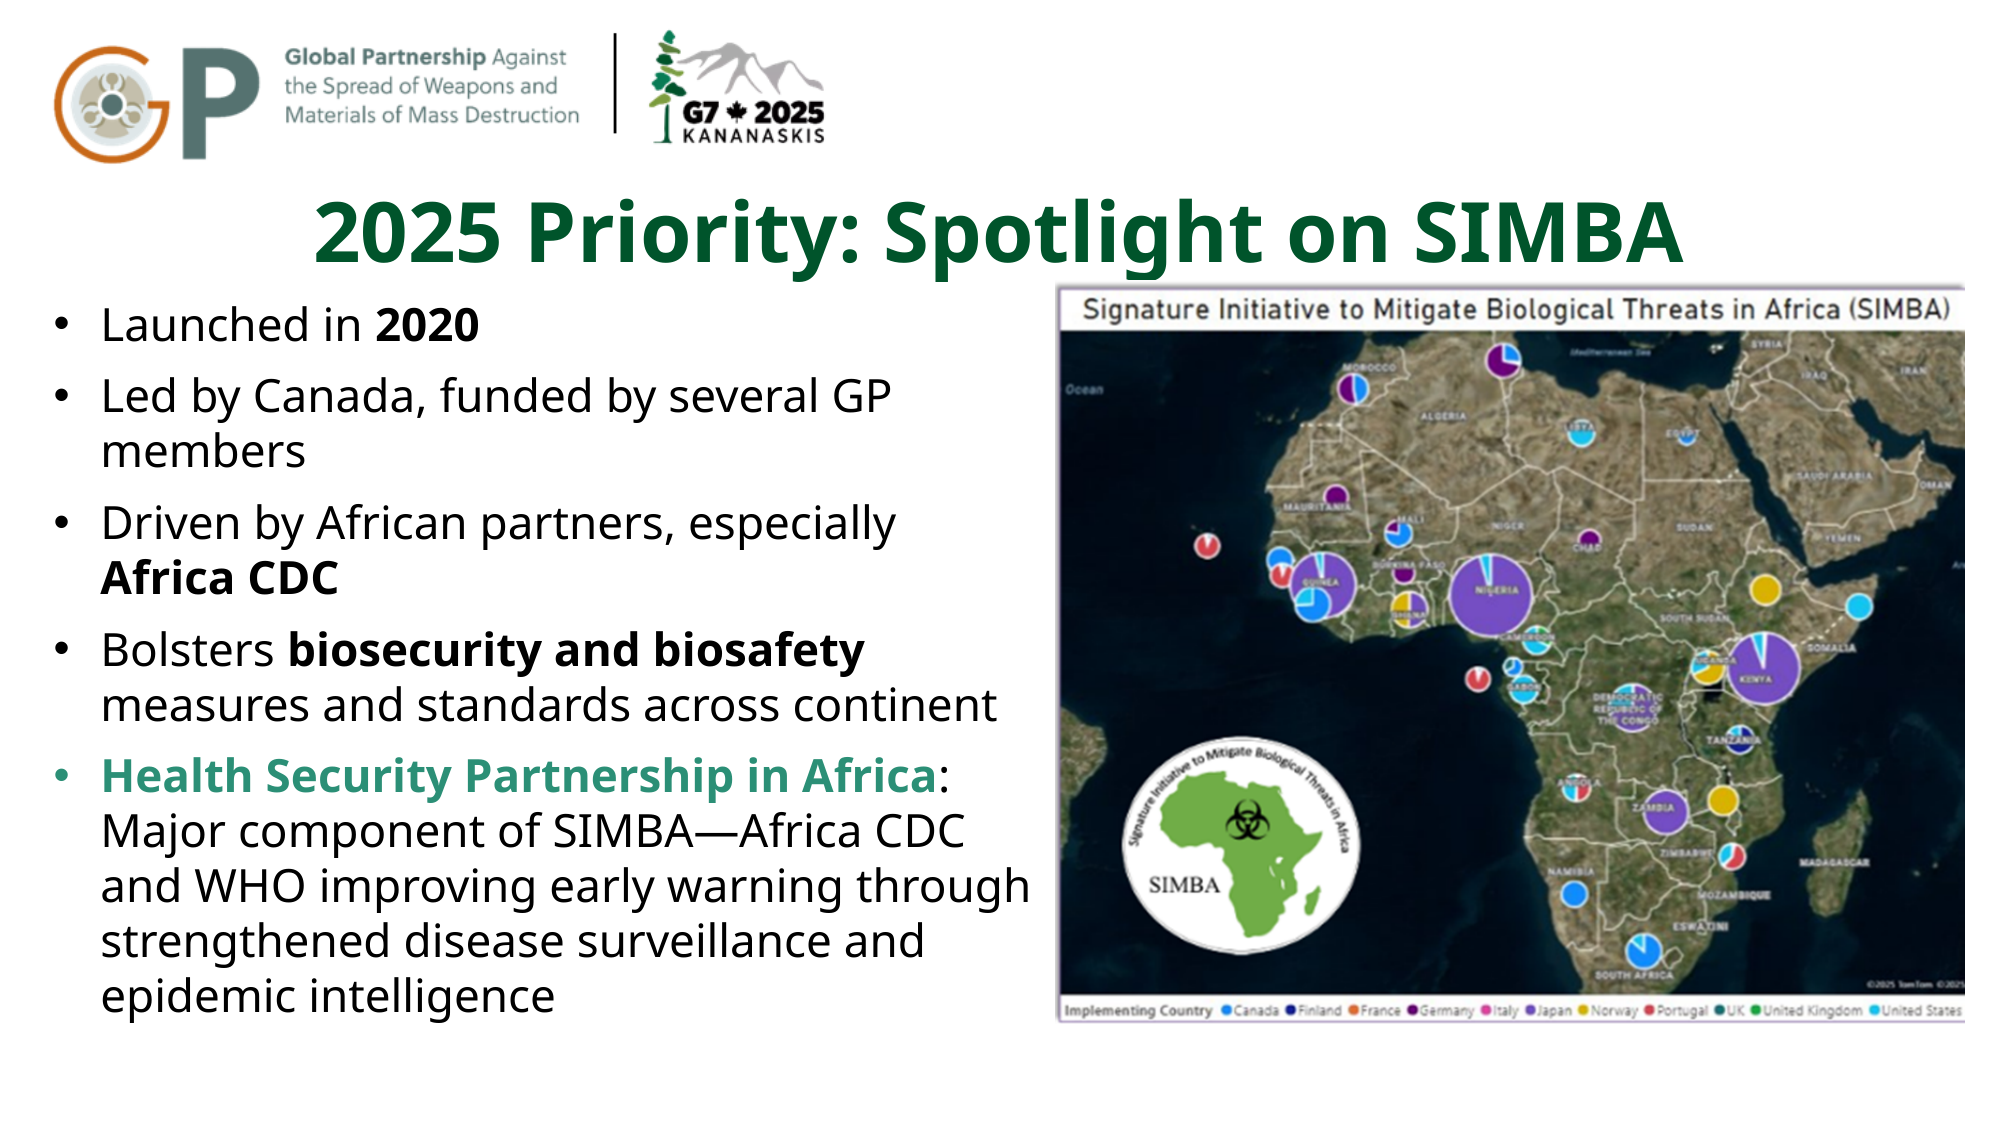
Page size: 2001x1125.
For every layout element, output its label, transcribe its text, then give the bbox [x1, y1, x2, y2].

picture [0, 0, 869, 201]
picture [1055, 280, 1965, 1024]
list Launched in 2020 Led by Canada, funded by several GP members Driven by African partners, especially Africa CDC Bolsters biosecurity and biosafety measures and standards across continent Health Security Partnership in Africa: Major component of SIMBA—Africa CDC and WHO improving early warning through strengthened disease surveillance and epidemic intelligence [38, 288, 1058, 1031]
text_box 2025 Priority: Spotlight on SIMBA [136, 171, 1863, 287]
